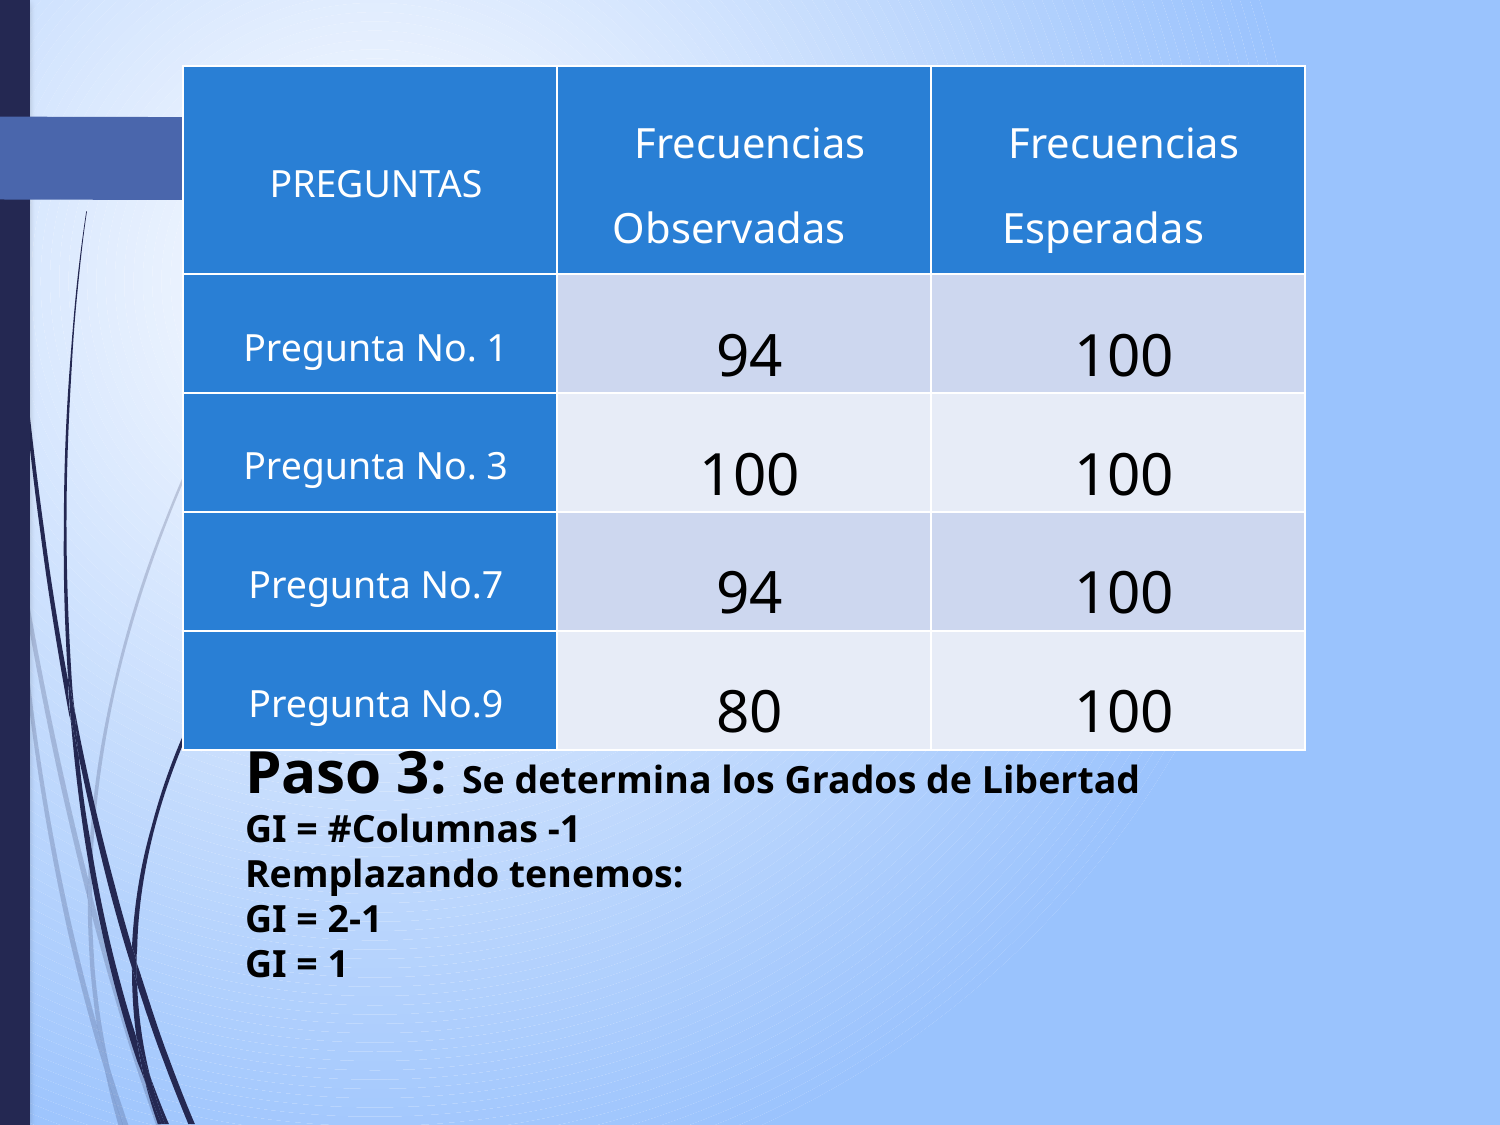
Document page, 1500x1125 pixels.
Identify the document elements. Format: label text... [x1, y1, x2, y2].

table_header Frecuencias Observadas [558, 67, 930, 273]
table_header PREGUNTAS [184, 67, 556, 273]
table_cell Pregunta No. 3 [184, 394, 556, 511]
table_cell 100 [558, 394, 930, 511]
table_cell 80 [558, 632, 930, 727]
table_cell 100 [932, 513, 1304, 630]
table_cell Pregunta No. 1 [184, 275, 556, 392]
table_cell 94 [558, 513, 930, 630]
table_cell 100 [932, 394, 1304, 511]
table_cell 94 [558, 275, 930, 392]
table_cell Pregunta No.9 [184, 632, 556, 749]
table_cell 100 [932, 632, 1304, 749]
table_cell Pregunta No.7 [184, 513, 556, 630]
table_cell 100 [932, 275, 1304, 392]
table_header Frecuencias Esperadas [932, 67, 1304, 273]
text_box Paso 3: Se determina los Grados de Libertad GI = #Columnas -1 Remplazando tenemos: GI = 2-1 GI = 1 [230, 727, 1211, 1038]
